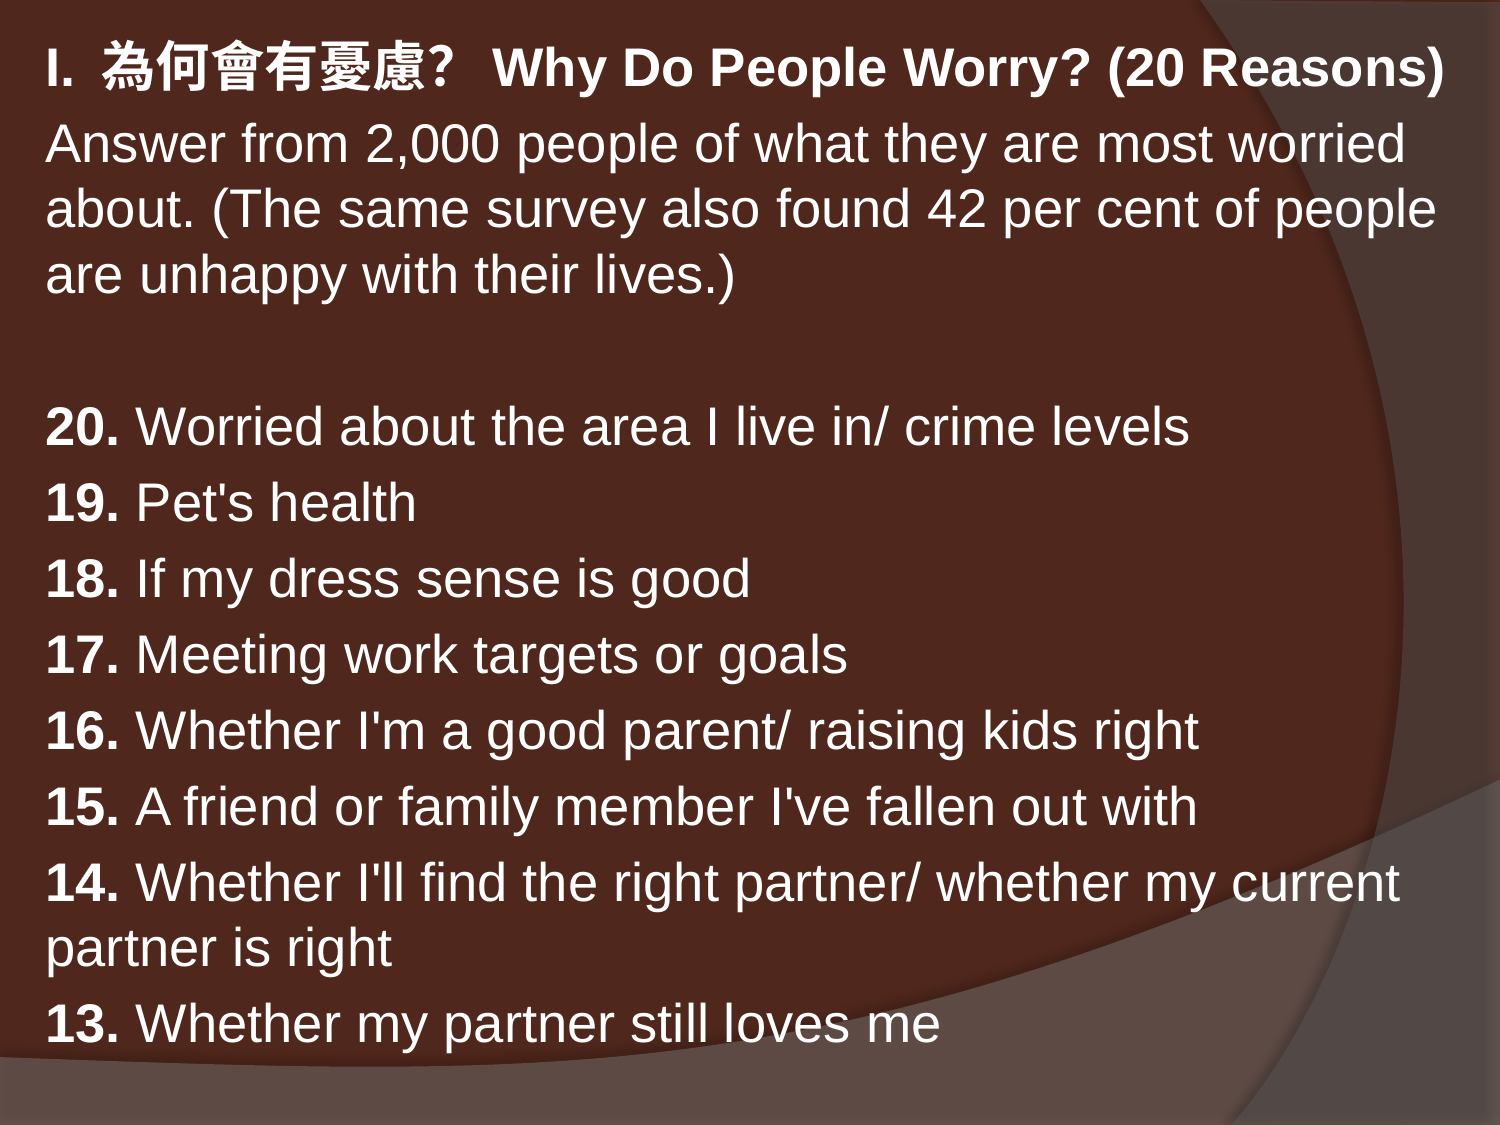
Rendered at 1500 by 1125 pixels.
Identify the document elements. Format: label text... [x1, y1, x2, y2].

list I. 為何會有憂慮？Why Do People Worry? (20 Reasons) Answer from 2,000 people of what they are most worried about. (The same survey also found 42 per cent of people are unhappy with their lives.) 20. Worried about the area I live in/ crime levels 19. Pet's health 18. If my dress sense is good 17. Meeting work targets or goals 16. Whether I'm a good parent/ raising kids right 15. A friend or family member I've fallen out with 14. Whether I'll find the right partner/ whether my current partner is right 13. Whether my partner still loves me [24, 24, 1475, 1075]
